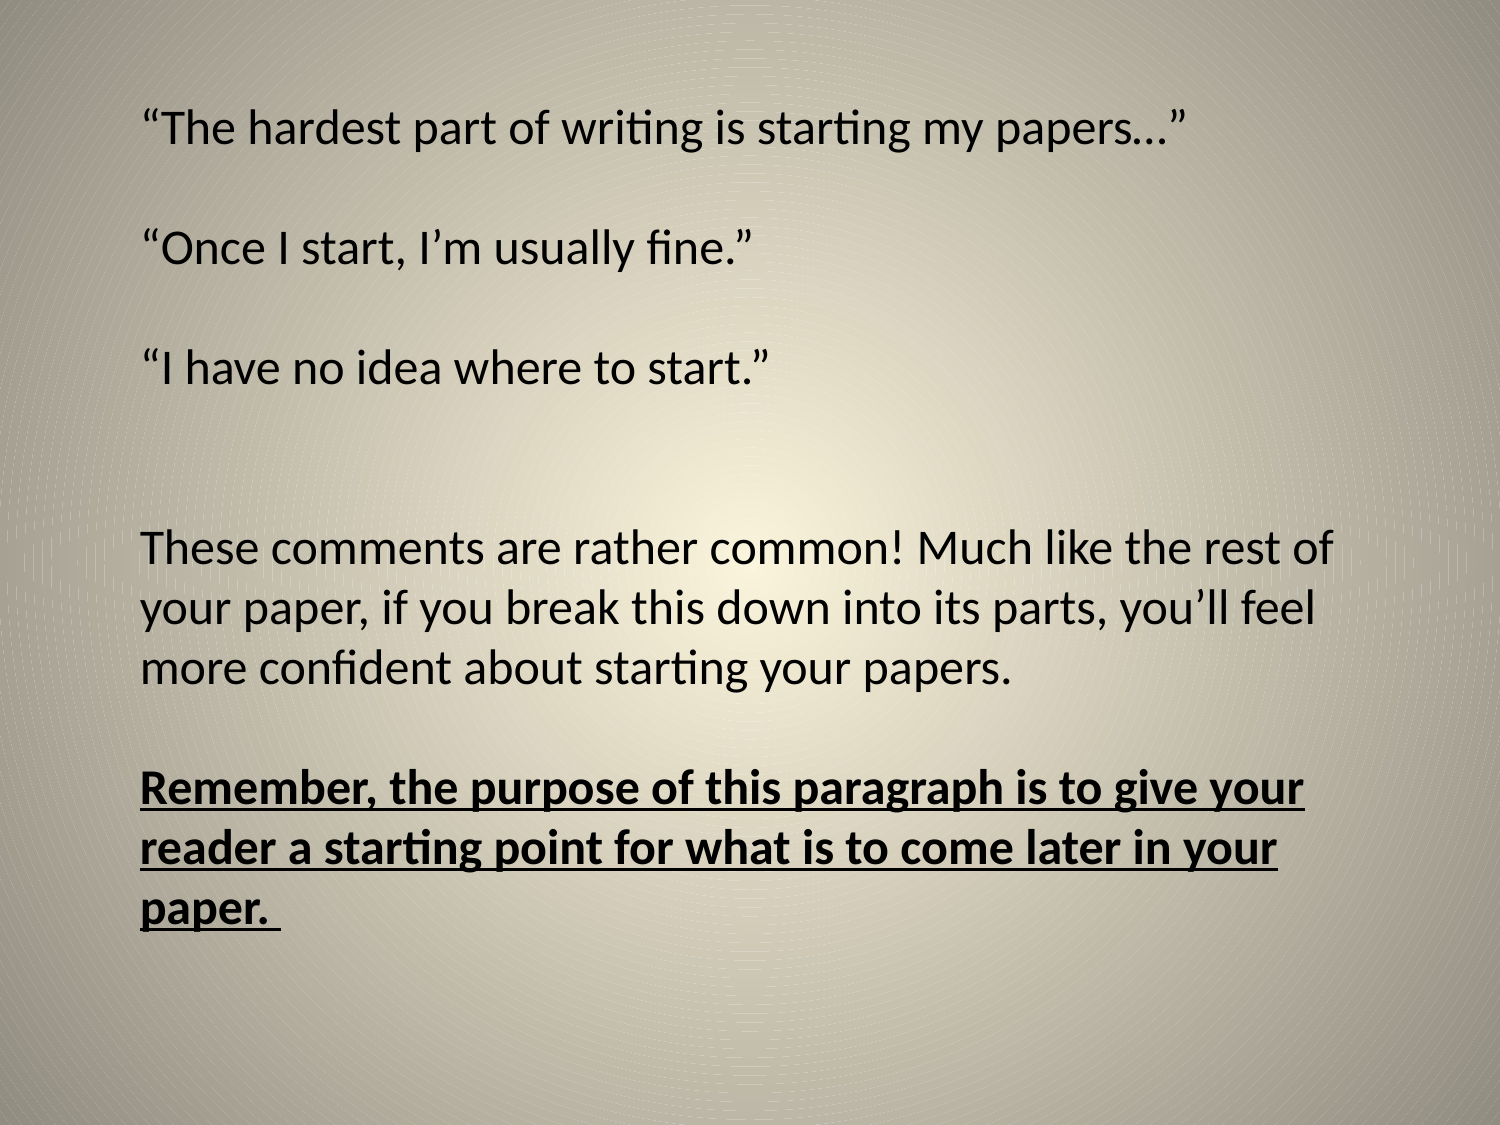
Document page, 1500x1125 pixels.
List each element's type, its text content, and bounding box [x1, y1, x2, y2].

text_box “The hardest part of writing is starting my papers…” “Once I start, I’m usually fine.” “I have no idea where to start.” These comments are rather common! Much like the rest of your paper, if you break this down into its parts, you’ll feel more confident about starting your papers. Remember, the purpose of this paragraph is to give your reader a starting point for what is to come later in your paper. [125, 87, 1425, 943]
